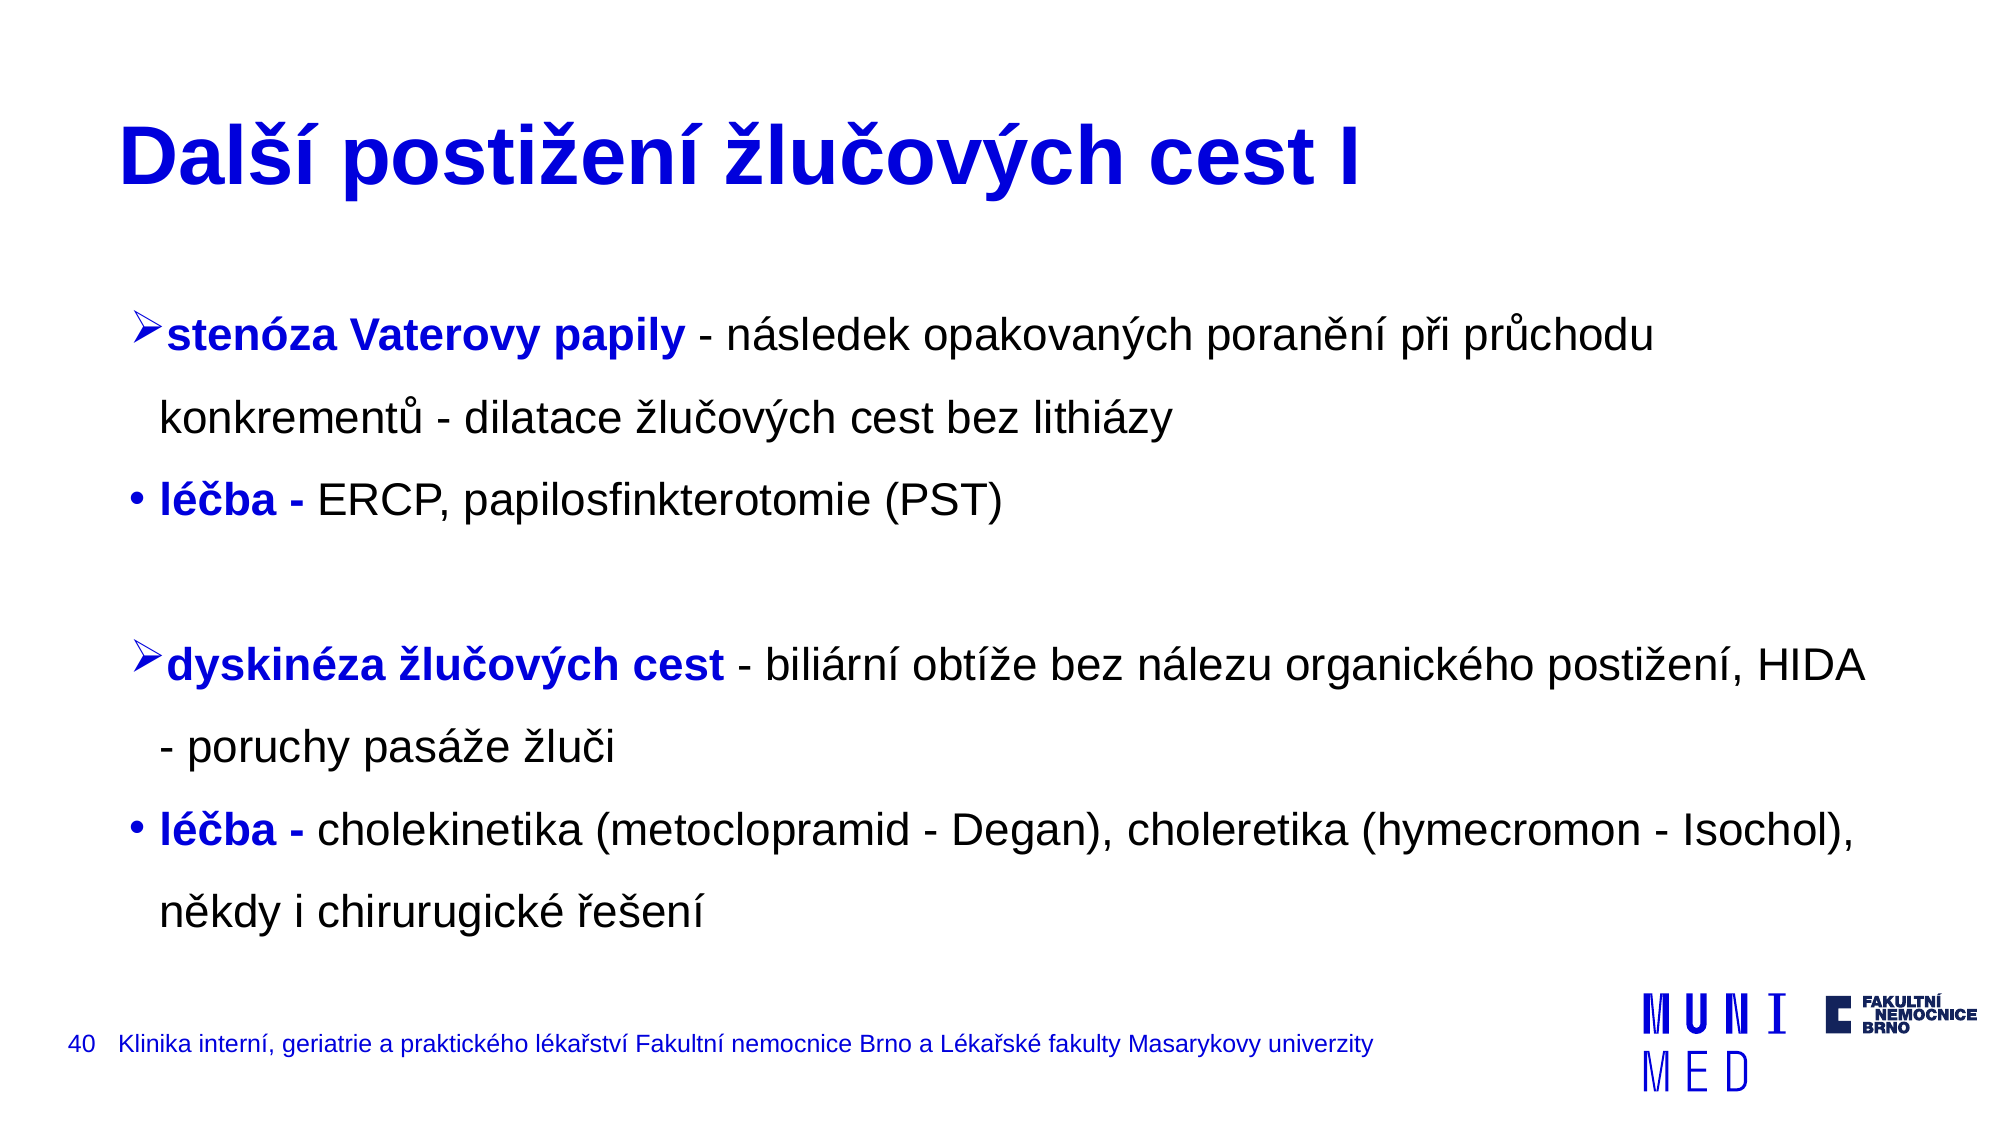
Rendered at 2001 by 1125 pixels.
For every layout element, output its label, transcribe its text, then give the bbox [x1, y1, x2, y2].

footer Klinika interní, geriatrie a praktického lékařství Fakultní nemocnice Brno a Lékařské fakulty Masarykovy univerzity [118, 1021, 1418, 1063]
list stenóza Vaterovy papily - následek opakovaných poranění při průchodu konkrementů - dilatace žlučových cest bez lithiázy léčba - ERCP, papilosfinkterotomie (PST) dyskinéza žlučových cest - biliární obtíže bez nálezu organického postižení, HIDA - poruchy pasáže žluči léčba - cholekinetika (metoclopramid - Degan), choleretika (hymecromon - Isochol), někdy i chirurugické řešení [118, 277, 1883, 957]
slide_number 40 [67, 1021, 110, 1063]
title Další postižení žlučových cest I [118, 118, 1883, 193]
